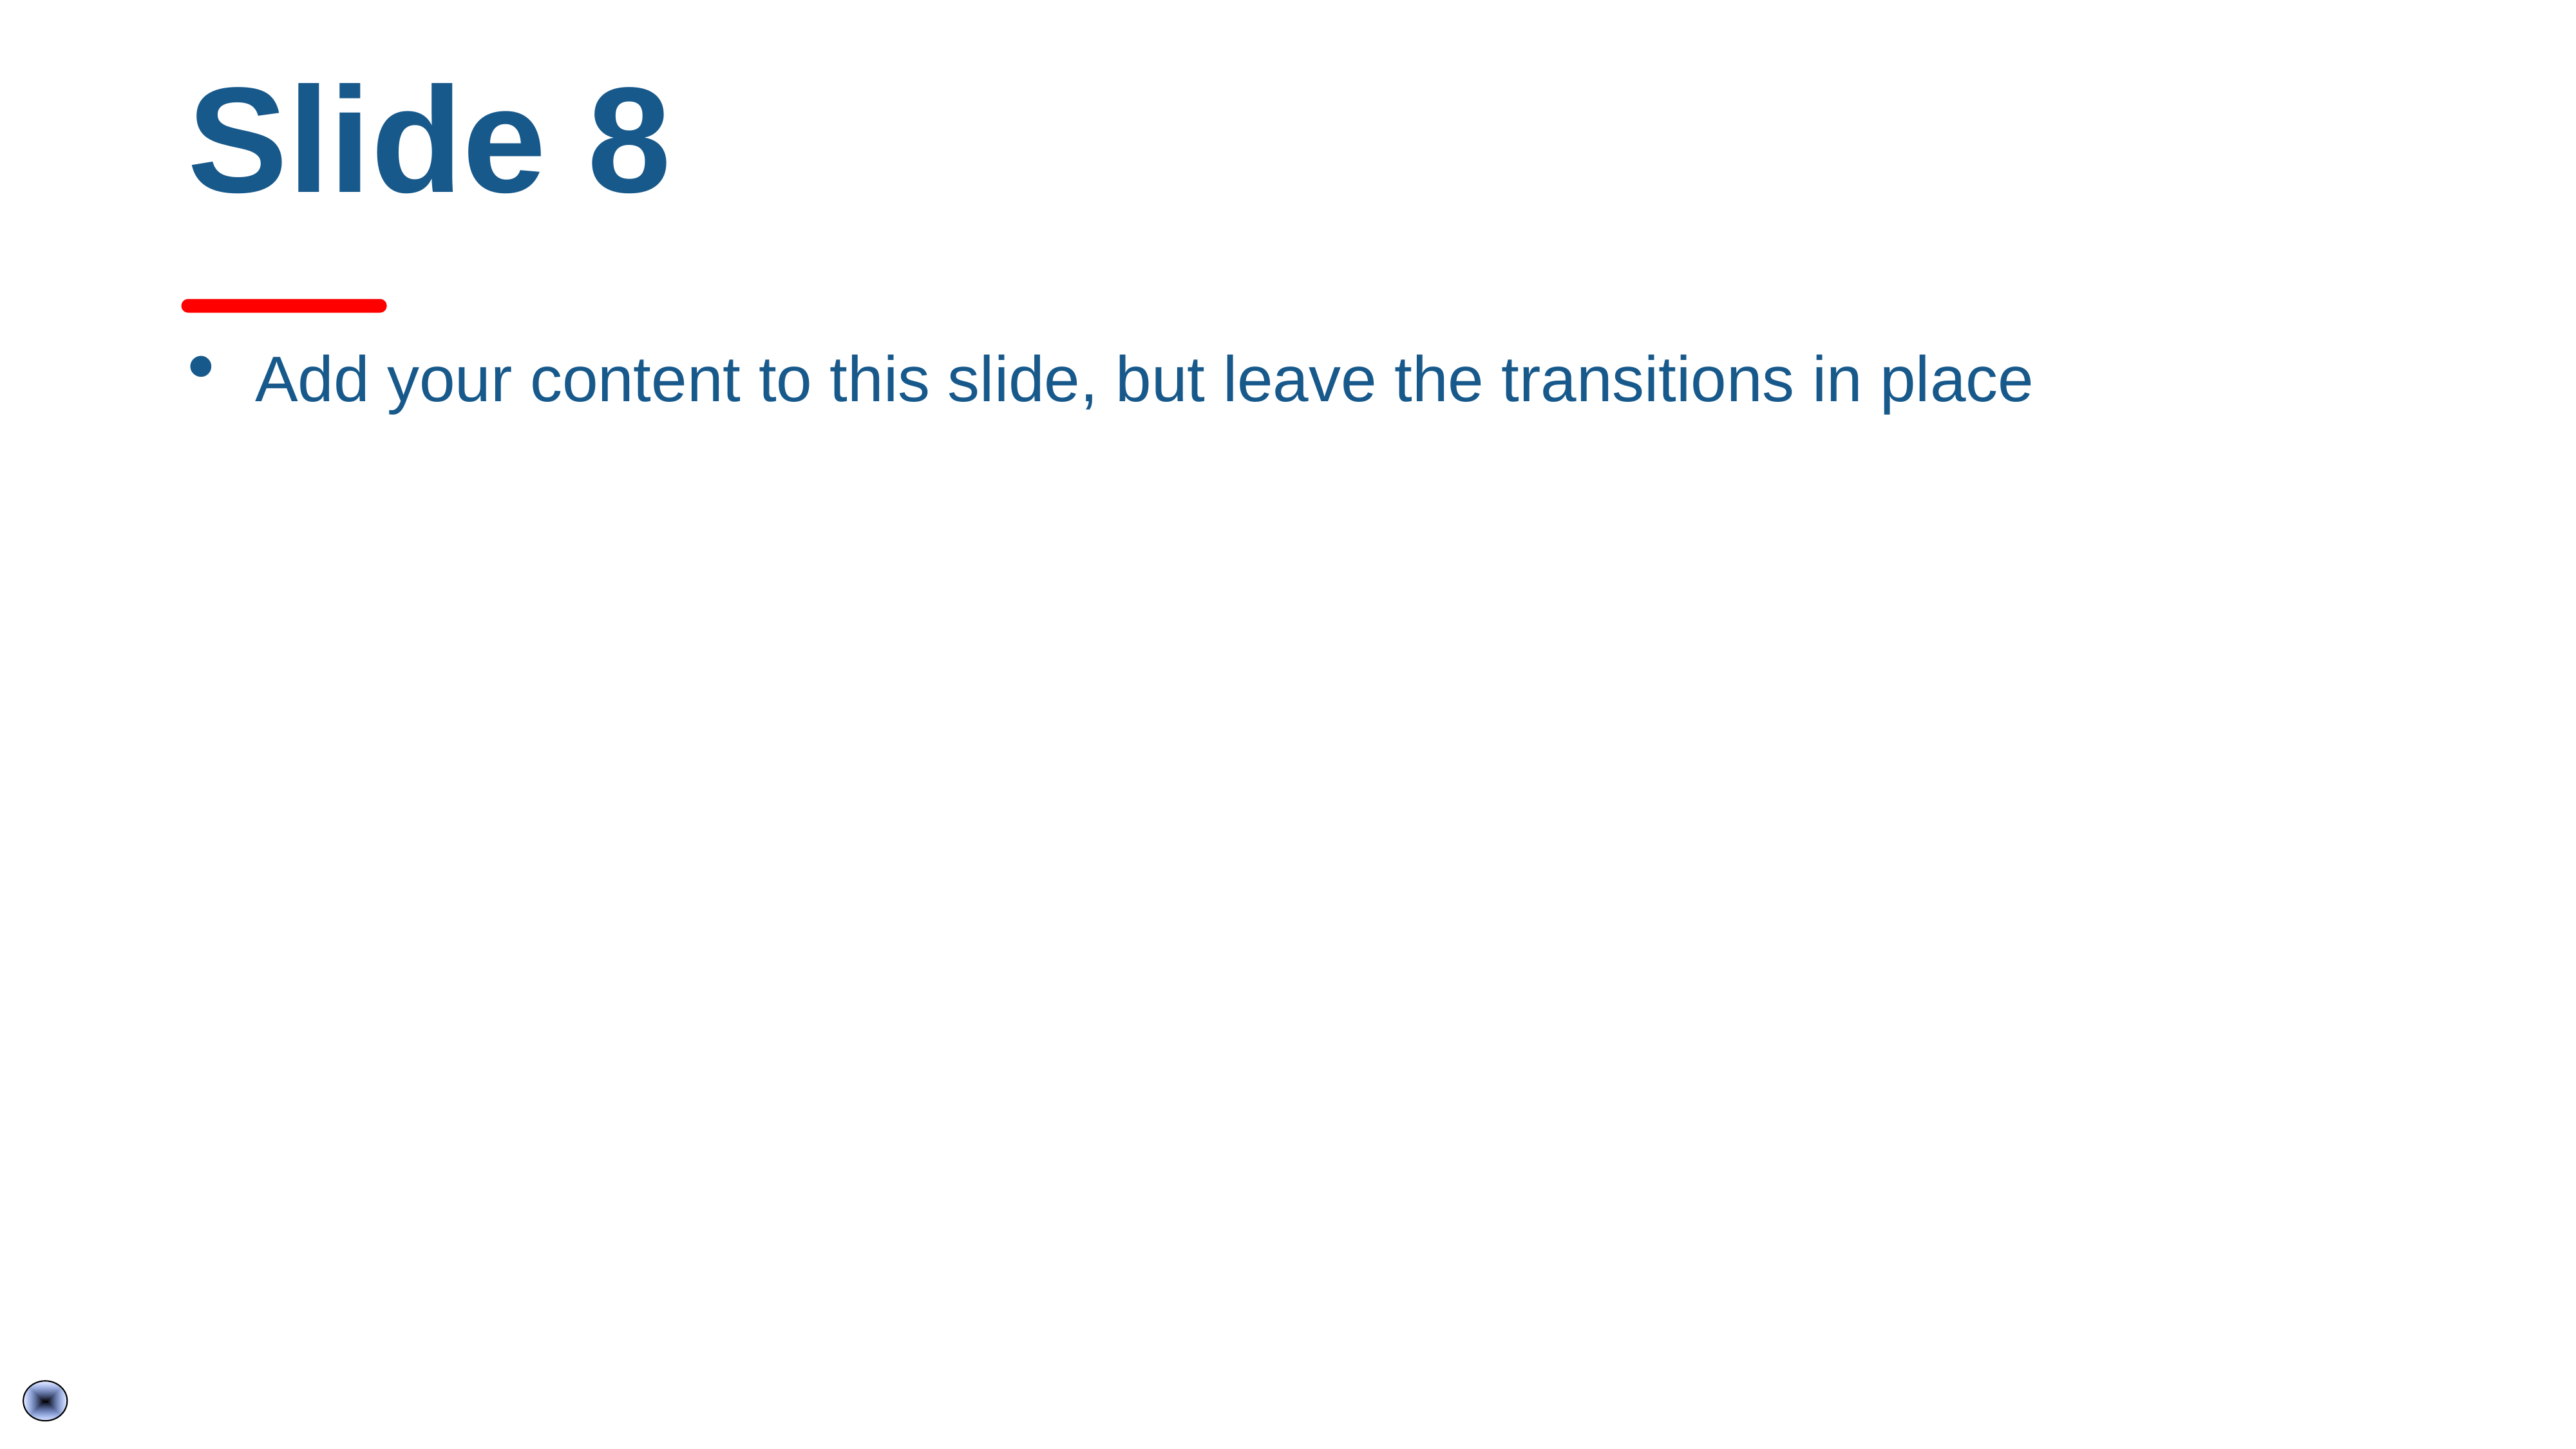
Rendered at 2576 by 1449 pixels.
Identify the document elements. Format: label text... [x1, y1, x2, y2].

list Add your content to this slide, but leave the transitions in place [178, 332, 2398, 1315]
title Slide 8 [178, 37, 2398, 279]
text_box [23, 1381, 68, 1421]
